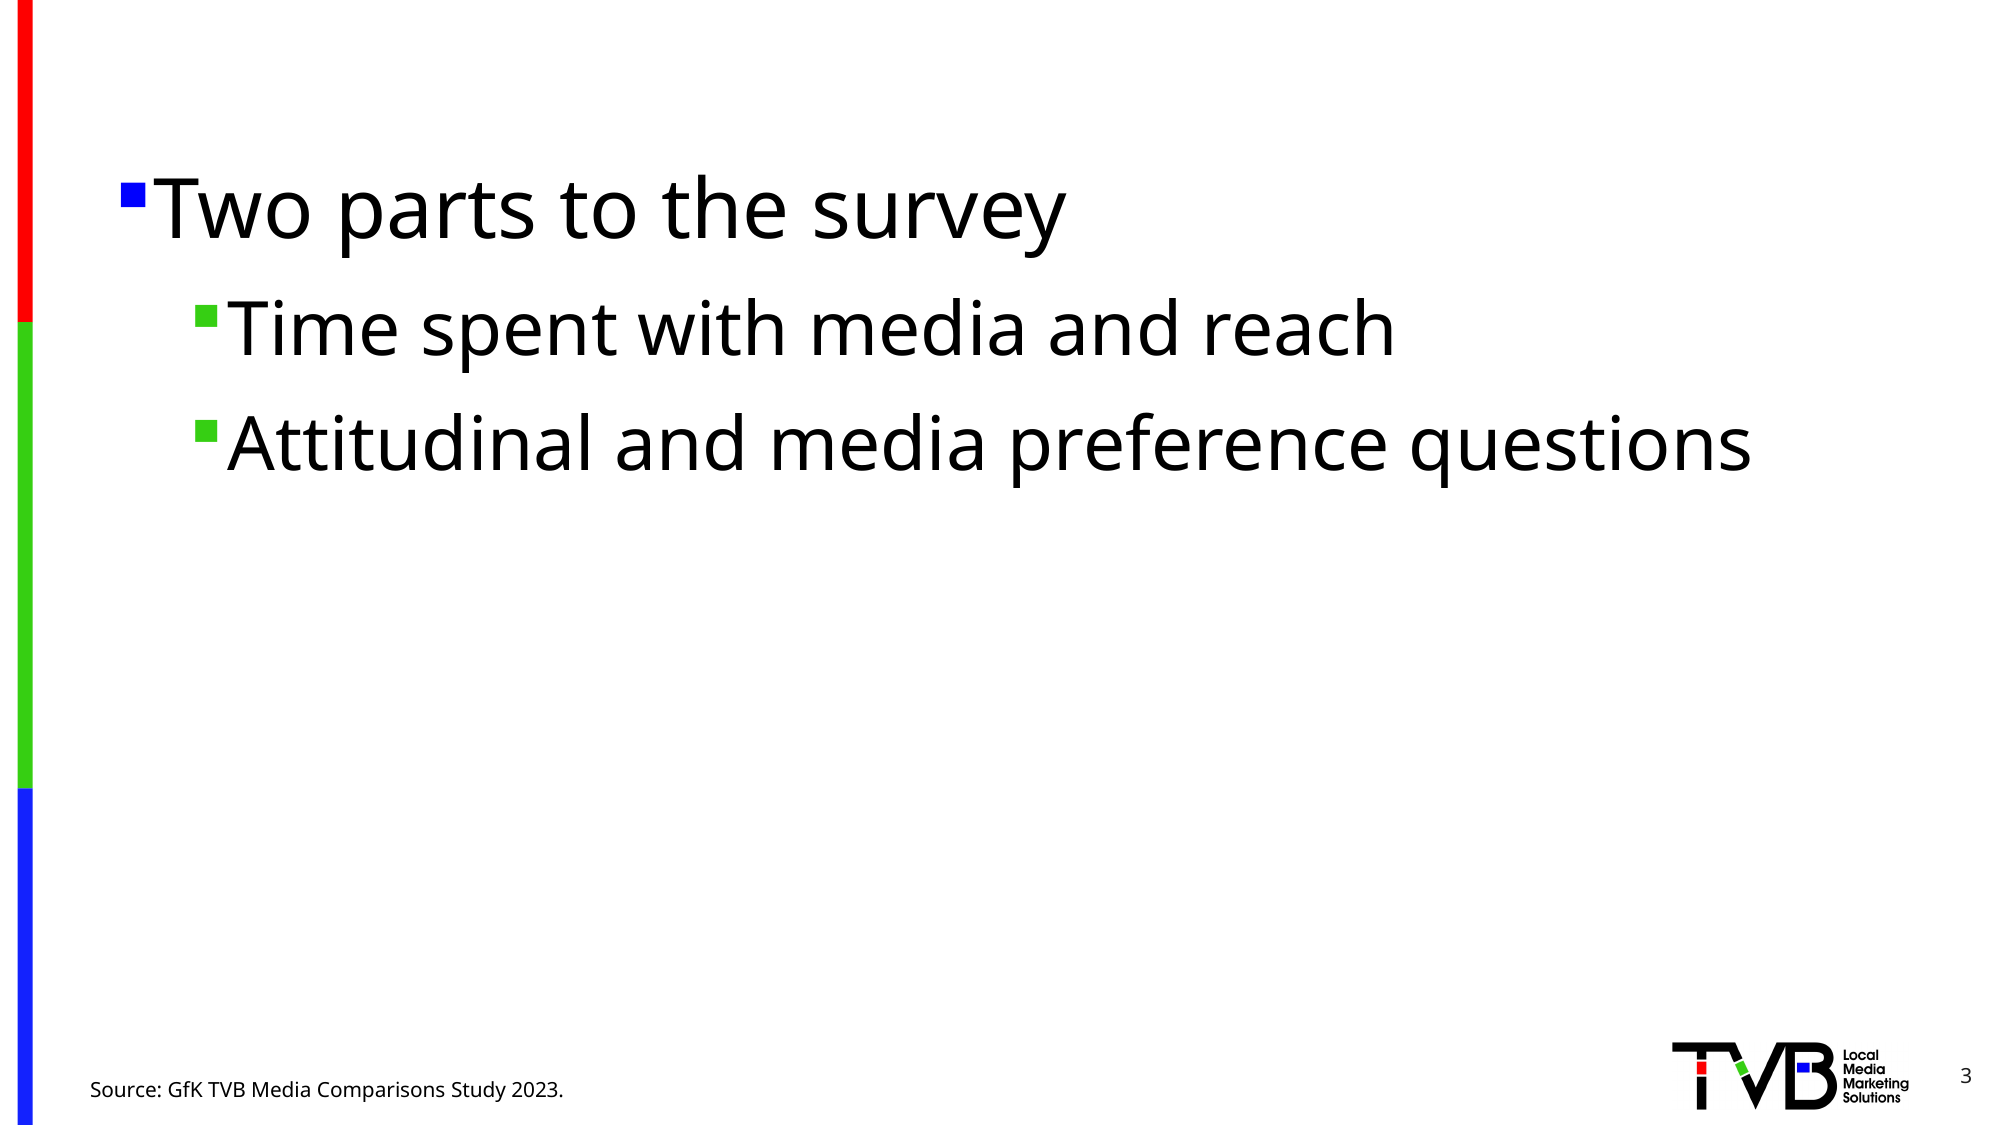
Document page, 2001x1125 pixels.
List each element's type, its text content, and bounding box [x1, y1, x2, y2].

picture [1672, 1042, 1909, 1110]
slide_number 3 [1824, 1046, 1988, 1107]
list Two parts to the survey Time spent with media and reach Attitudinal and media preference questions [99, 147, 1963, 954]
list Source: GfK TVB Media Comparisons Study 2023. [75, 1071, 1483, 1110]
